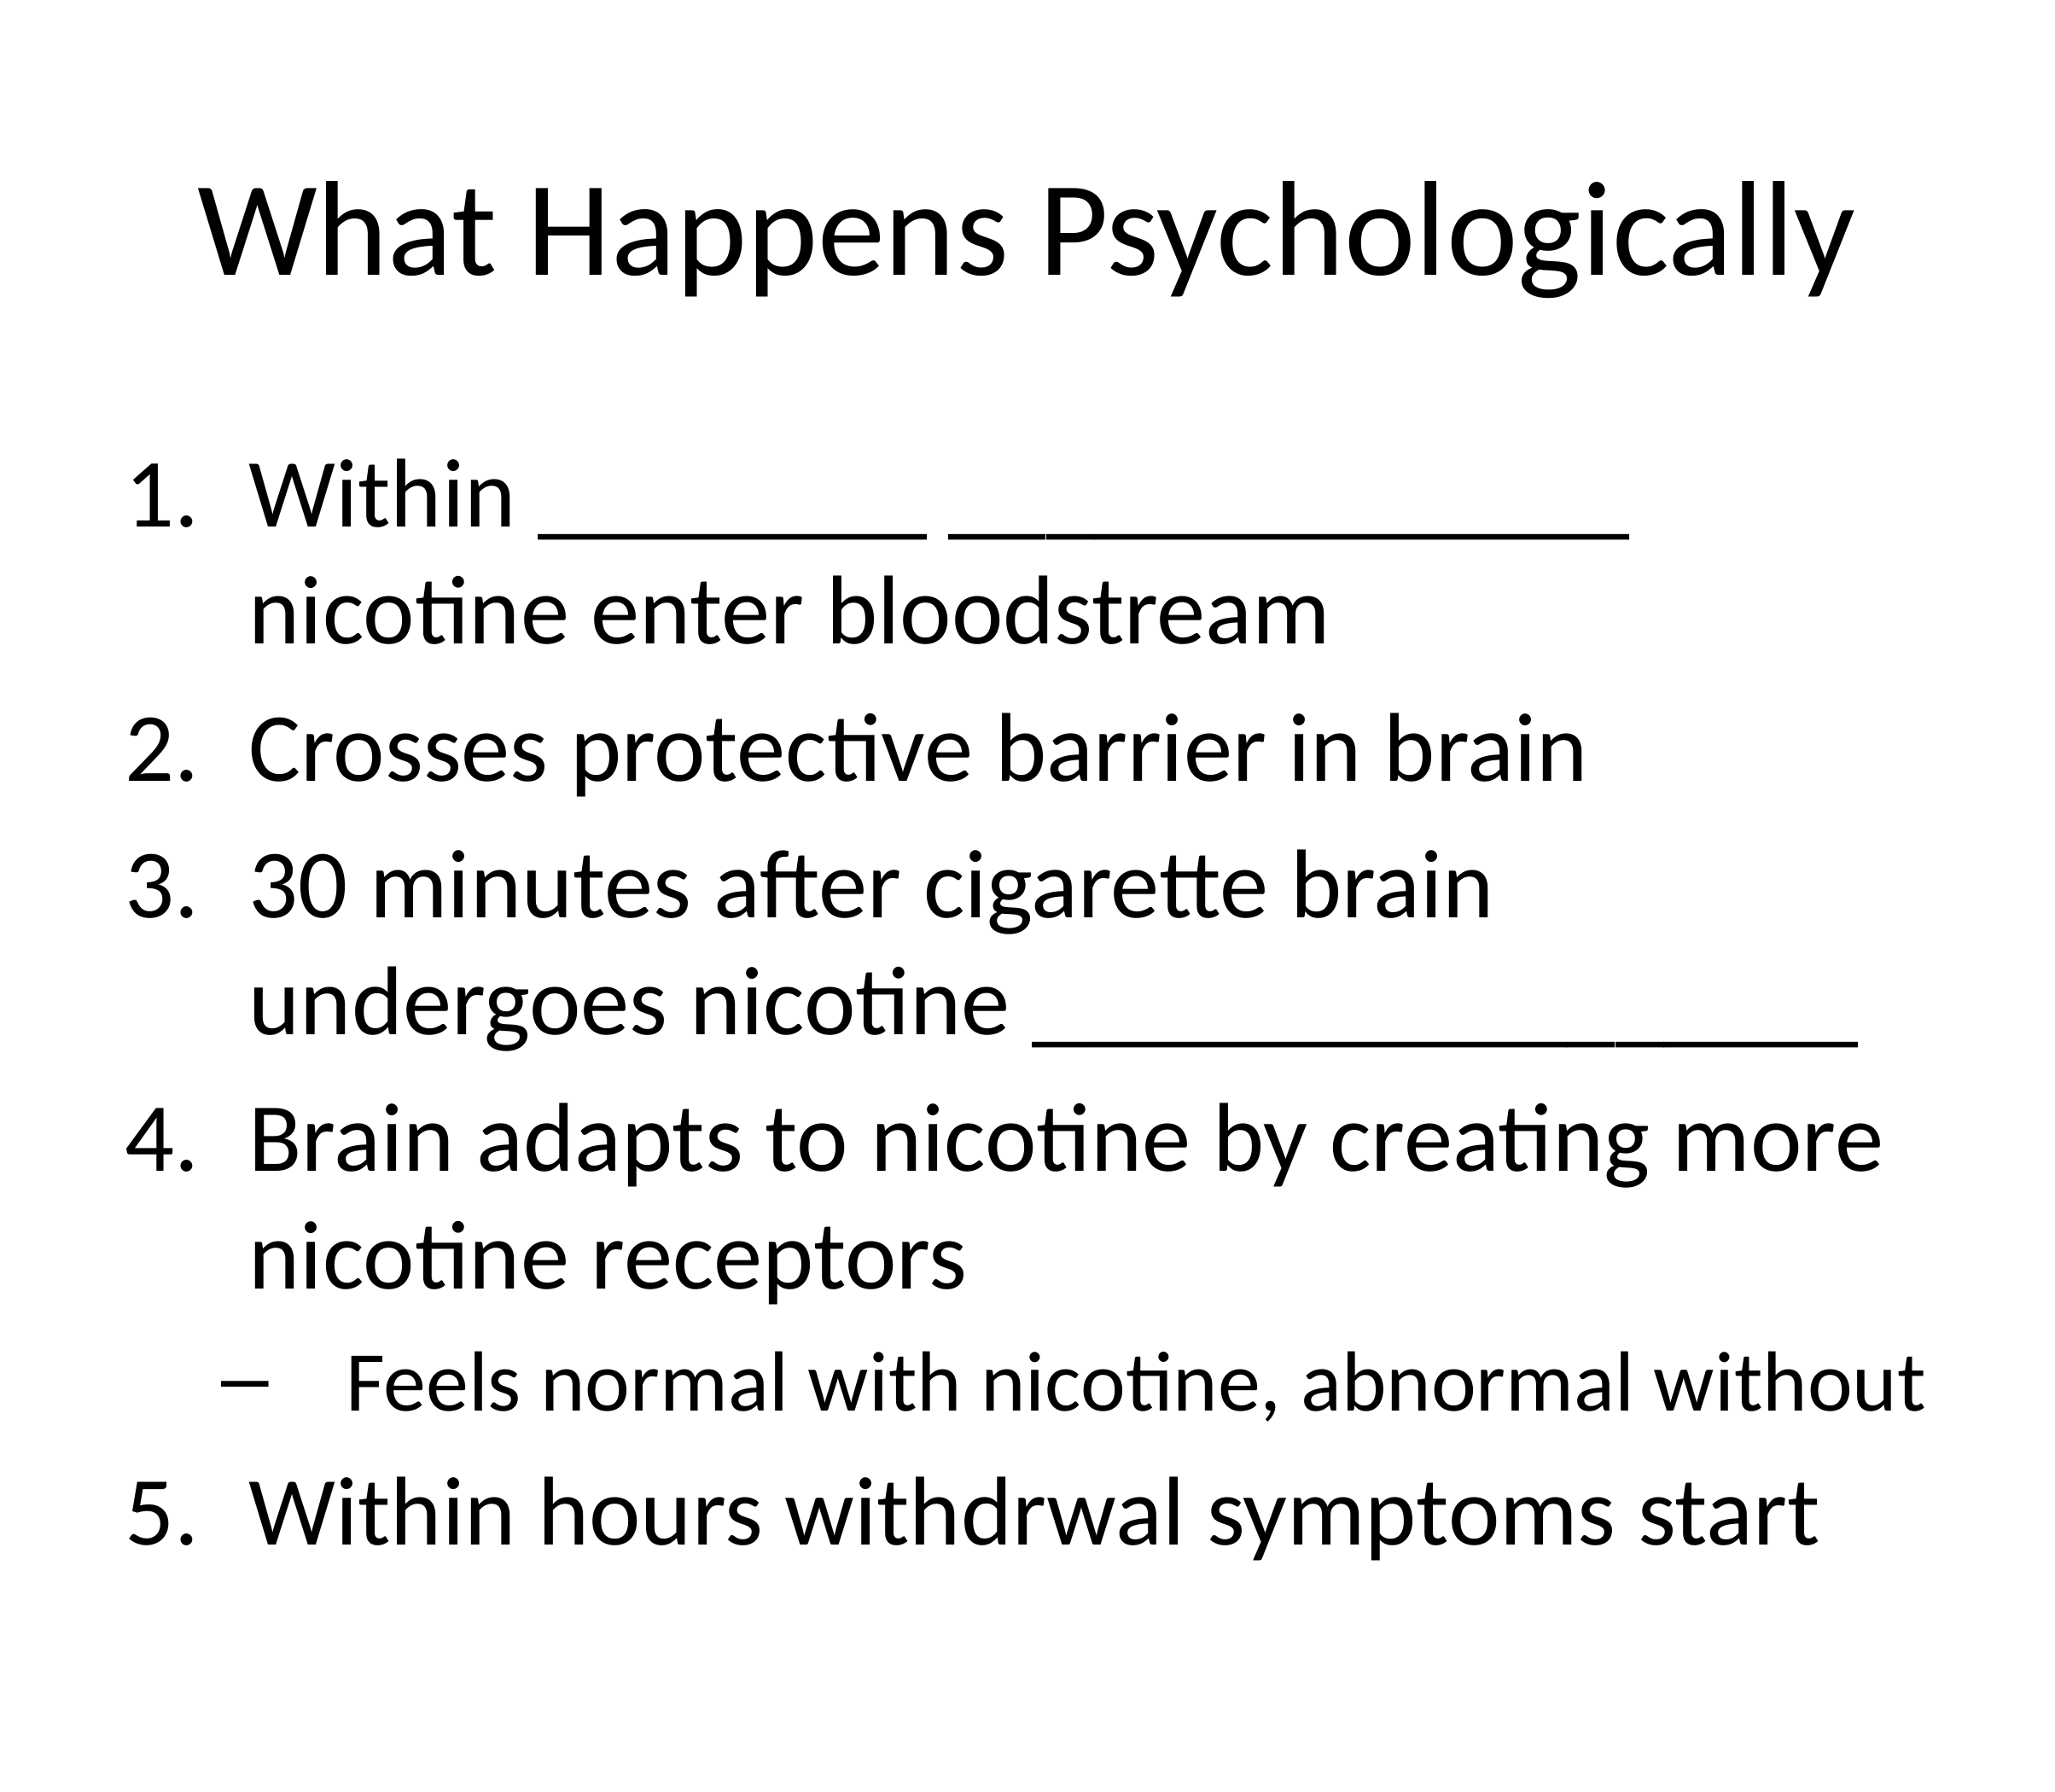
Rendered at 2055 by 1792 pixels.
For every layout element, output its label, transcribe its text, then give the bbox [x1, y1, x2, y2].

list Within ________ ______________ nicotine enter bloodstream Crosses protective barrier in brain 30 minutes after cigarette brain undergoes nicotine _________________ Brain adapts to nicotine by creating more nicotine receptors Feels normal with nicotine, abnormal without Within hours withdrwal symptoms start [102, 417, 1953, 1601]
title What Happens Psychologically [102, 72, 1953, 371]
